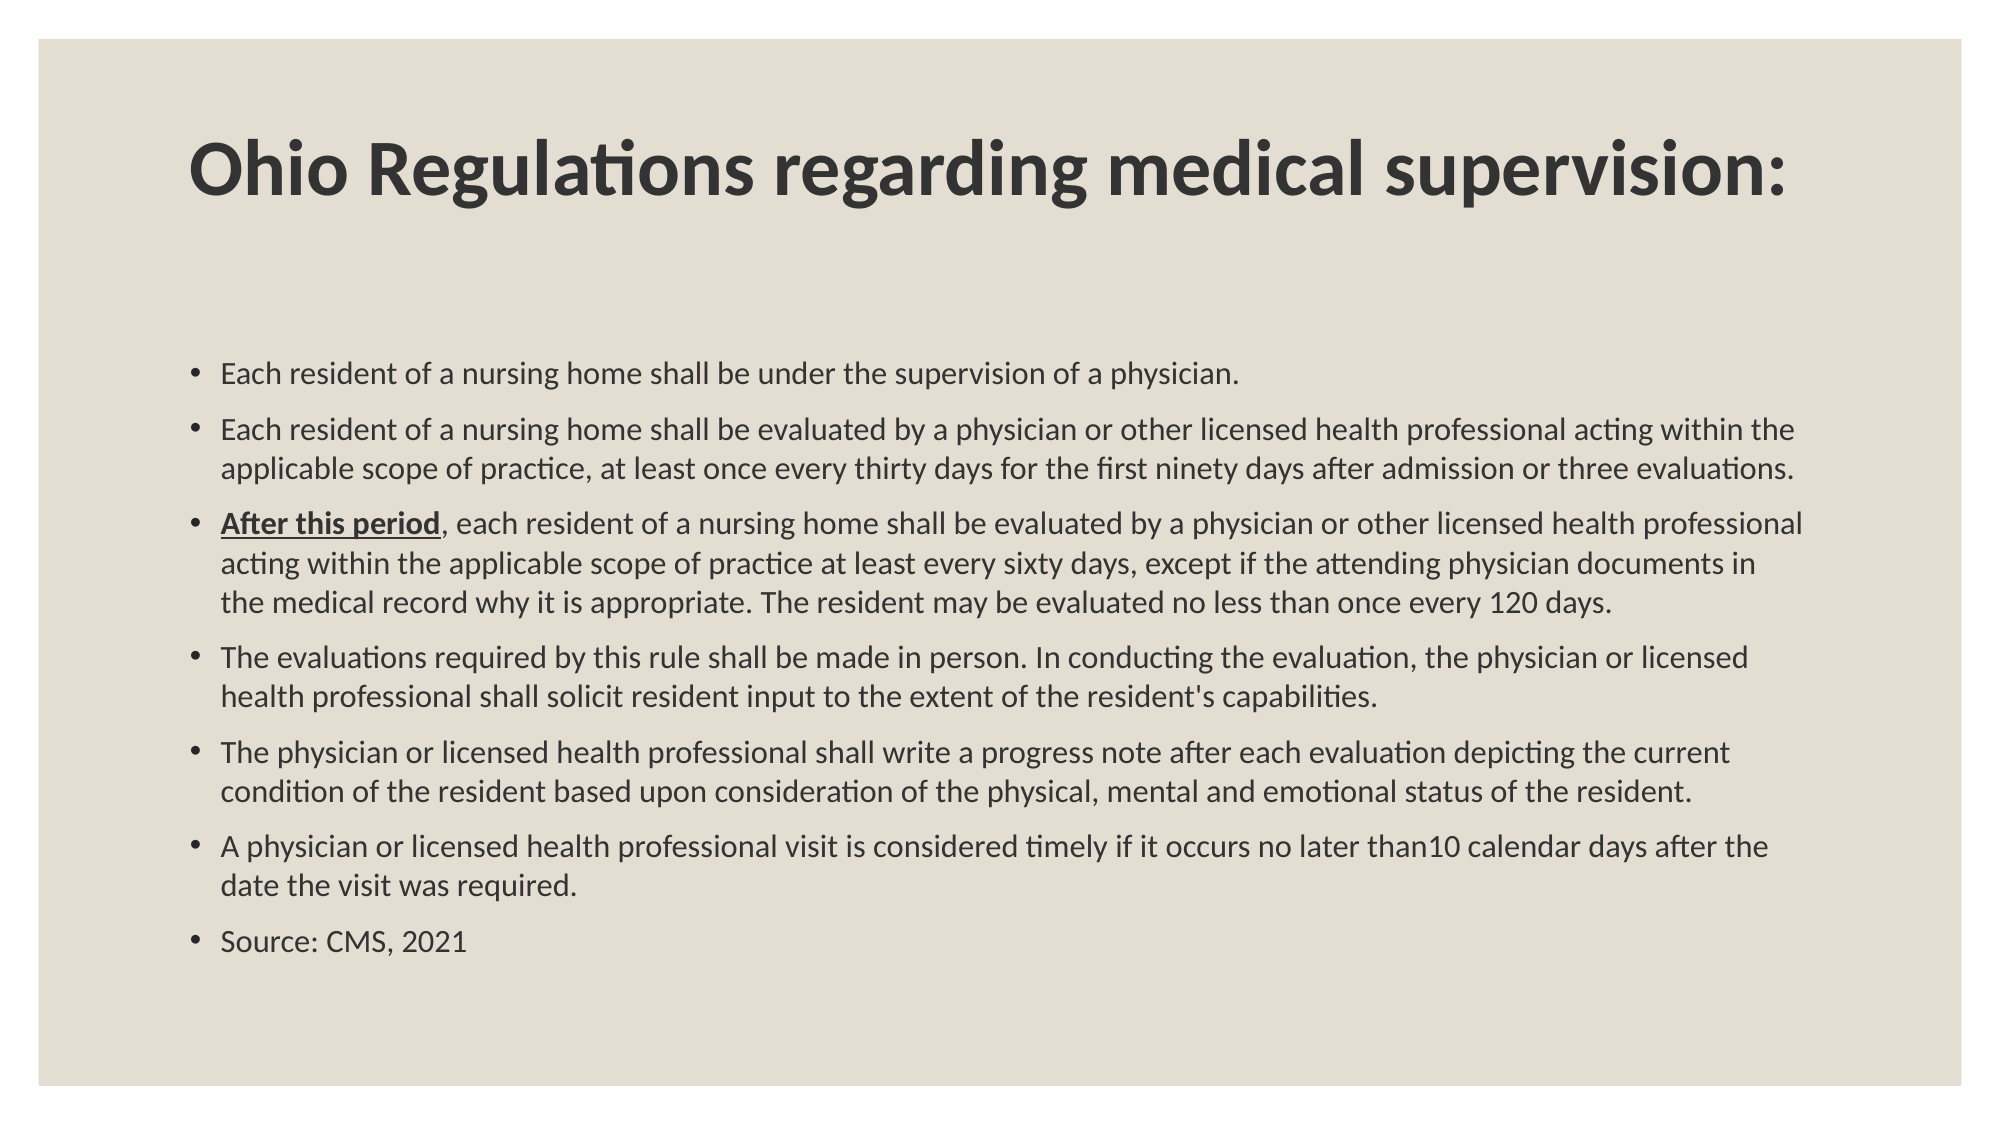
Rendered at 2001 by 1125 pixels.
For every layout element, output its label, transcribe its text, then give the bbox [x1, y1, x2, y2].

title Ohio Regulations regarding medical supervision: [174, 105, 1825, 331]
list Each resident of a nursing home shall be under the supervision of a physician. Each resident of a nursing home shall be evaluated by a physician or other licensed health professional acting within the applicable scope of practice, at least once every thirty days for the first ninety days after admission or three evaluations. After this period, each resident of a nursing home shall be evaluated by a physician or other licensed health professional acting within the applicable scope of practice at least every sixty days, except if the attending physician documents in the medical record why it is appropriate. The resident may be evaluated no less than once every 120 days. The evaluations required by this rule shall be made in person. In conducting the evaluation, the physician or licensed health professional shall solicit resident input to the extent of the resident's capabilities. The physician or licensed health professional shall write a progress note after each evaluation depicting the current condition of the resident based upon consideration of the physical, mental and emotional status of the resident. A physician or licensed health professional visit is considered timely if it occurs no later than10 calendar days after the date the visit was required. Source: CMS, 2021 [174, 345, 1825, 990]
